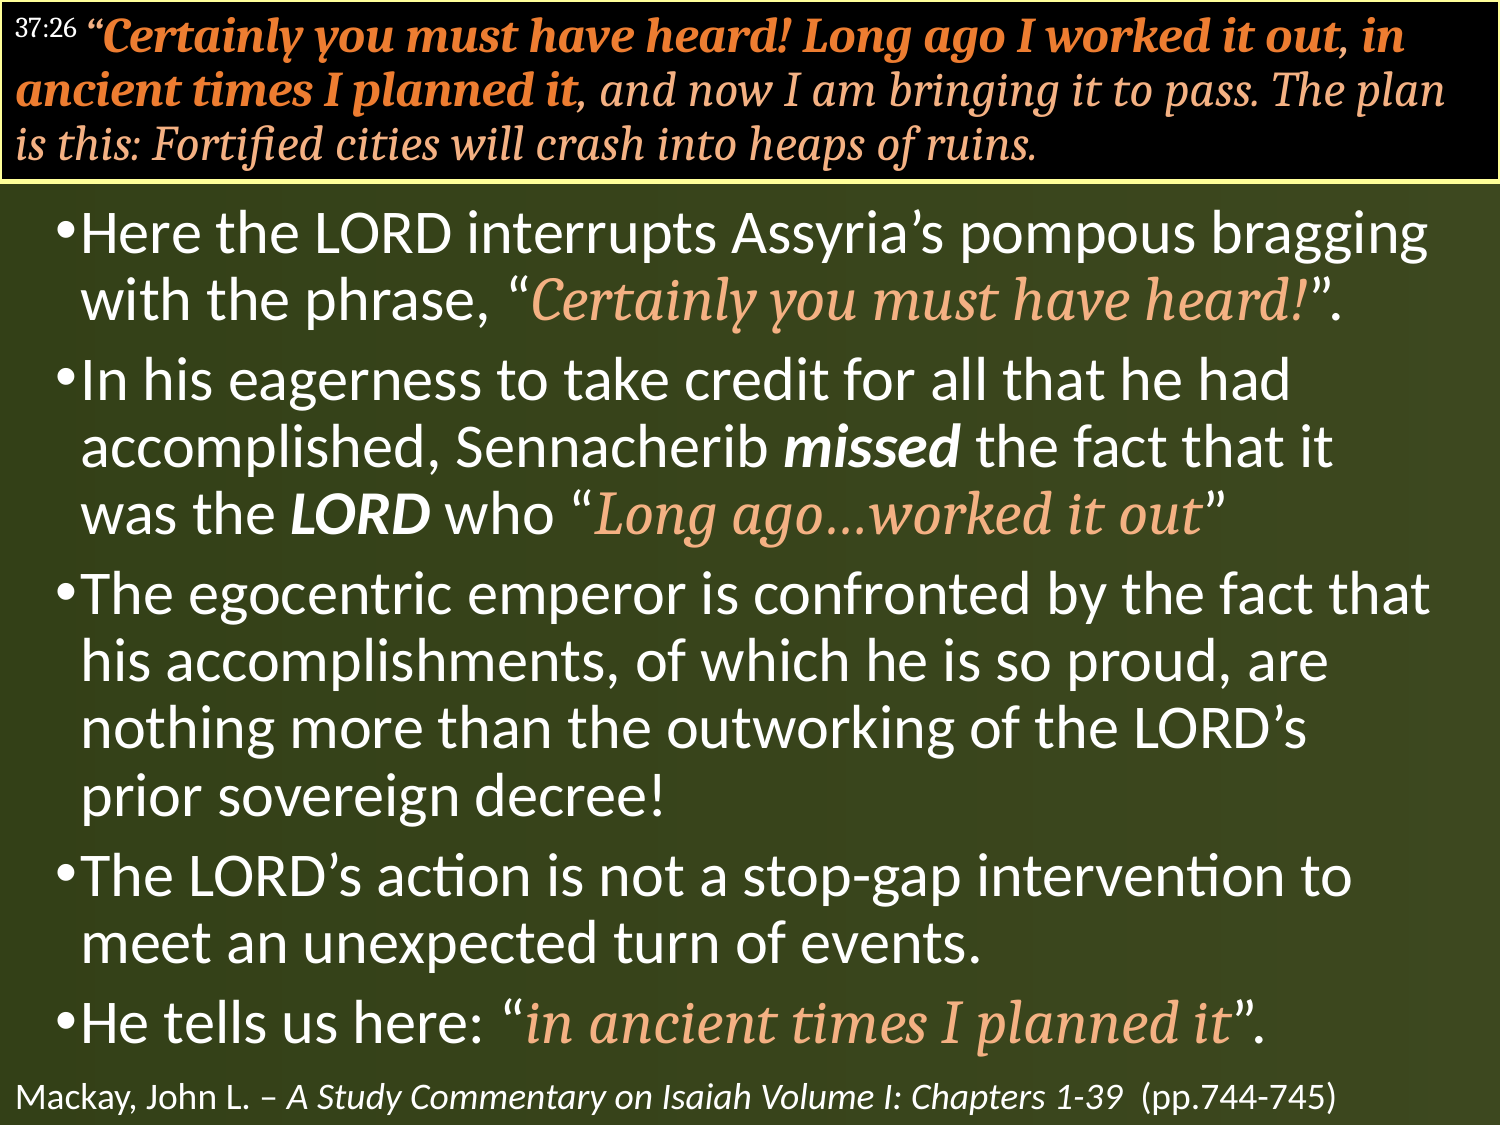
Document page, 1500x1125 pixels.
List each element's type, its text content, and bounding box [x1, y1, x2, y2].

list Here the LORD interrupts Assyria’s pompous bragging with the phrase, “Certainly you must have heard!”. In his eagerness to take credit for all that he had accomplished, Sennacherib missed the fact that it was the LORD who “Long ago…worked it out” The egocentric emperor is confronted by the fact that his accomplishments, of which he is so proud, are nothing more than the outworking of the LORD’s prior sovereign decree! The LORD’s action is not a stop-gap intervention to meet an unexpected turn of events. He tells us here: “in ancient times I planned it”. [40, 191, 1449, 1064]
text_box 37:26 “Certainly you must have heard! Long ago I worked it out, in ancient times I planned it, and now I am bringing it to pass. The plan is this: Fortified cities will crash into heaps of ruins. [0, 0, 1500, 182]
text_box Mackay, John L. – A Study Commentary on Isaiah Volume I: Chapters 1-39 (pp.744-745) [0, 1064, 1500, 1125]
